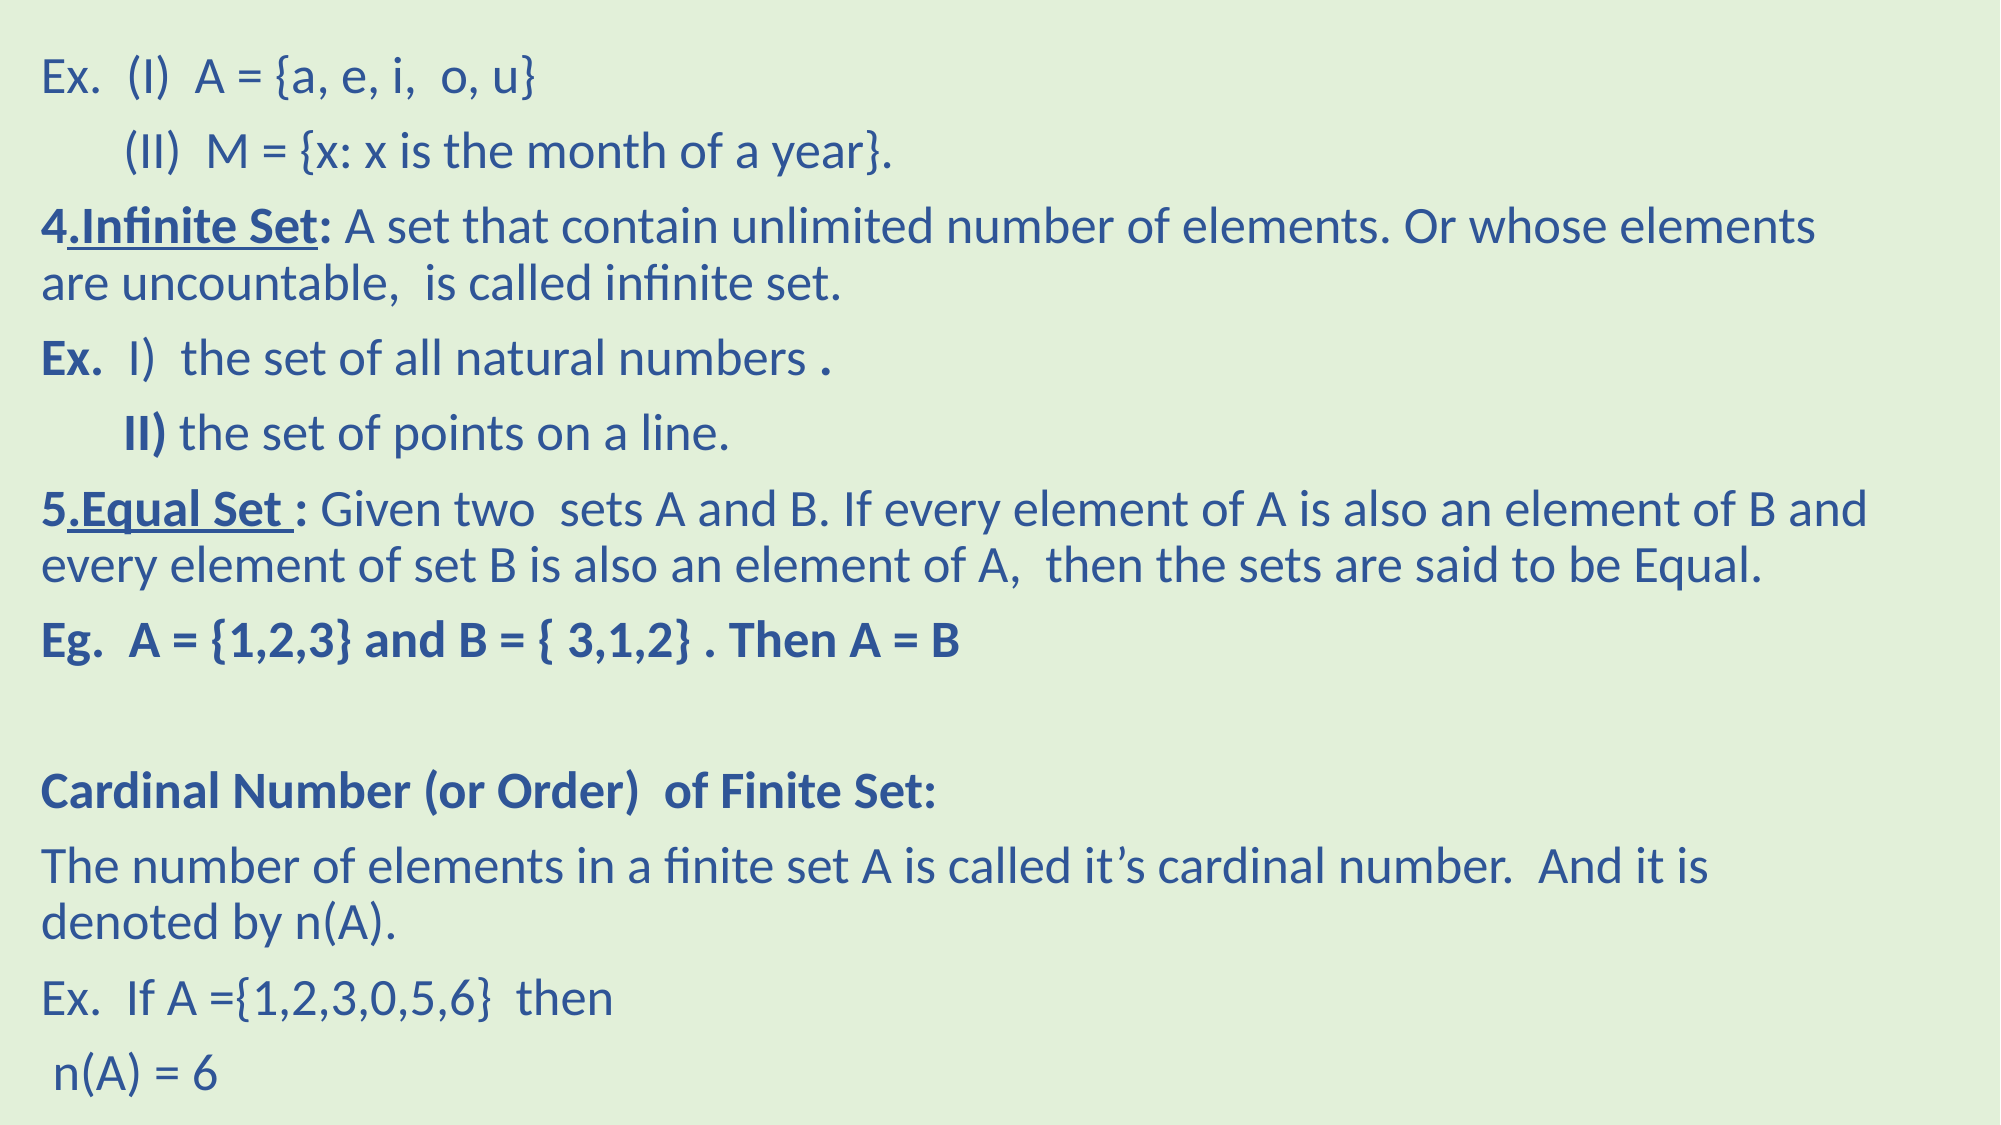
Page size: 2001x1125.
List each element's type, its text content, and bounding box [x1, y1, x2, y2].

list Ex. (I) A = {a, e, i, o, u} (II) M = {x: x is the month of a year}. 4.Infinite Set: A set that contain unlimited number of elements. Or whose elements are uncountable, is called infinite set. Ex. I) the set of all natural numbers . II) the set of points on a line. 5.Equal Set : Given two sets A and B. If every element of A is also an element of B and every element of set B is also an element of A, then the sets are said to be Equal. Eg. A = {1,2,3} and B = { 3,1,2} . Then A = B Cardinal Number (or Order) of Finite Set: The number of elements in a finite set A is called it’s cardinal number. And it is denoted by n(A). Ex. If A ={1,2,3,0,5,6} then n(A) = 6 [25, 40, 1908, 1125]
